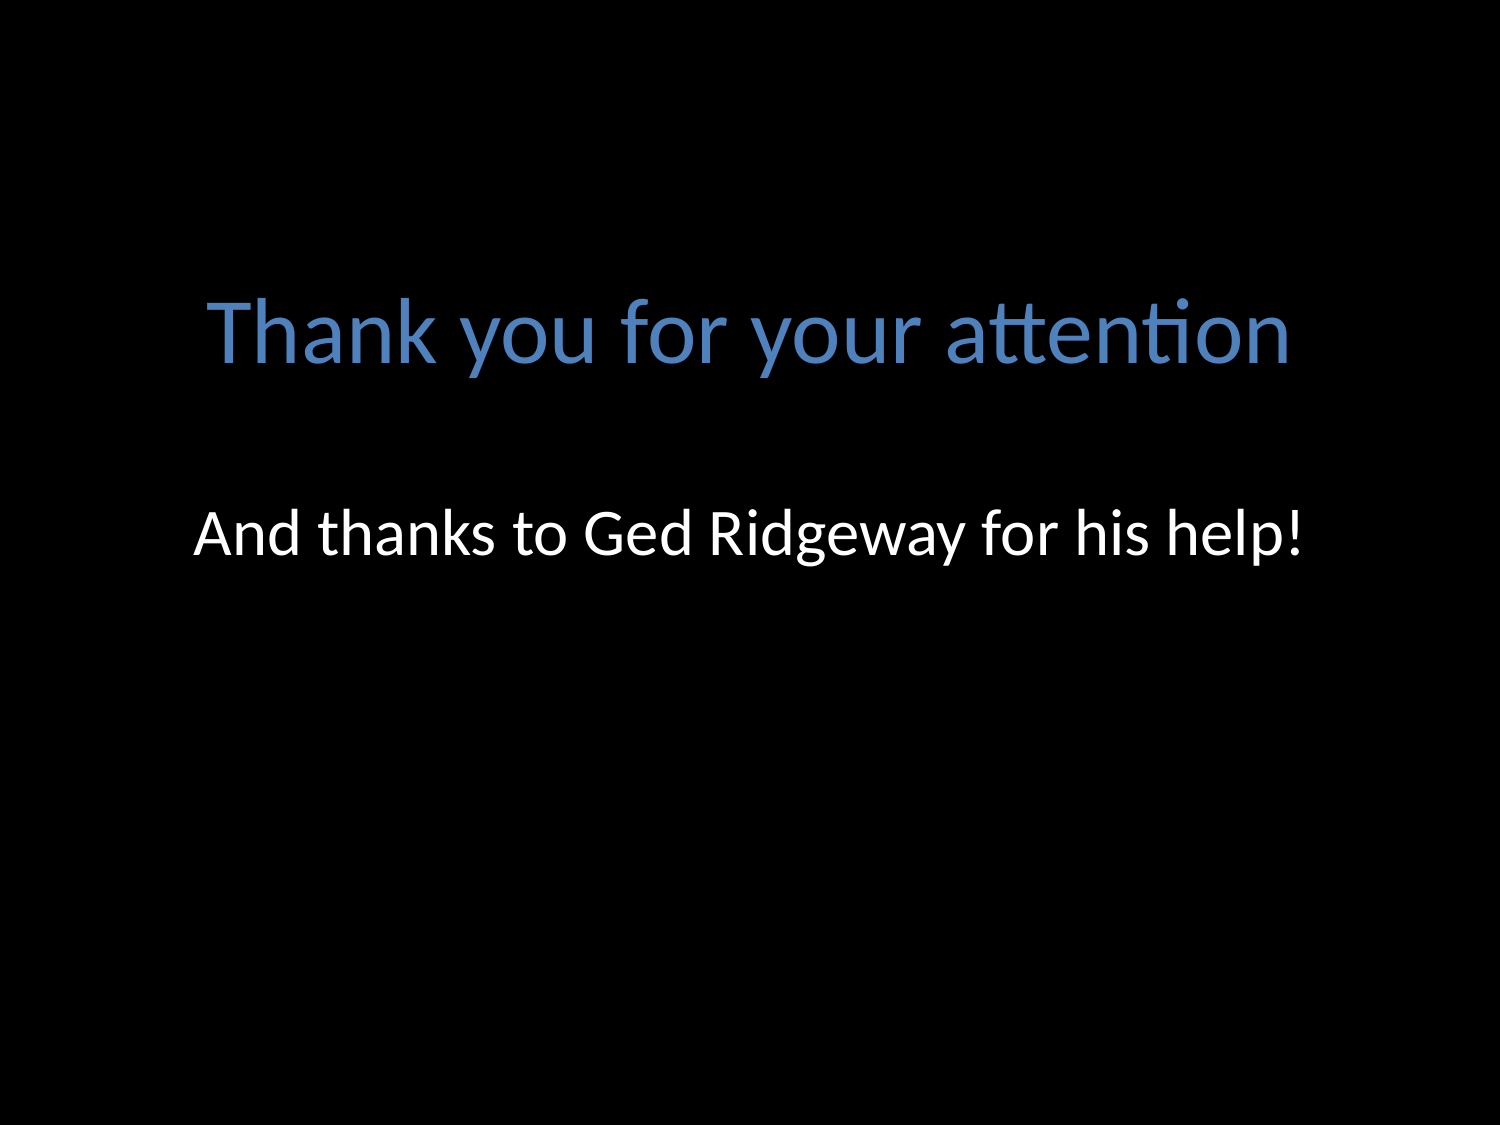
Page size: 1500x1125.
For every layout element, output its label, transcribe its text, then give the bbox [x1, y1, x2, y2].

list Thank you for your attention And thanks to Ged Ridgeway for his help! [75, 262, 1425, 1005]
